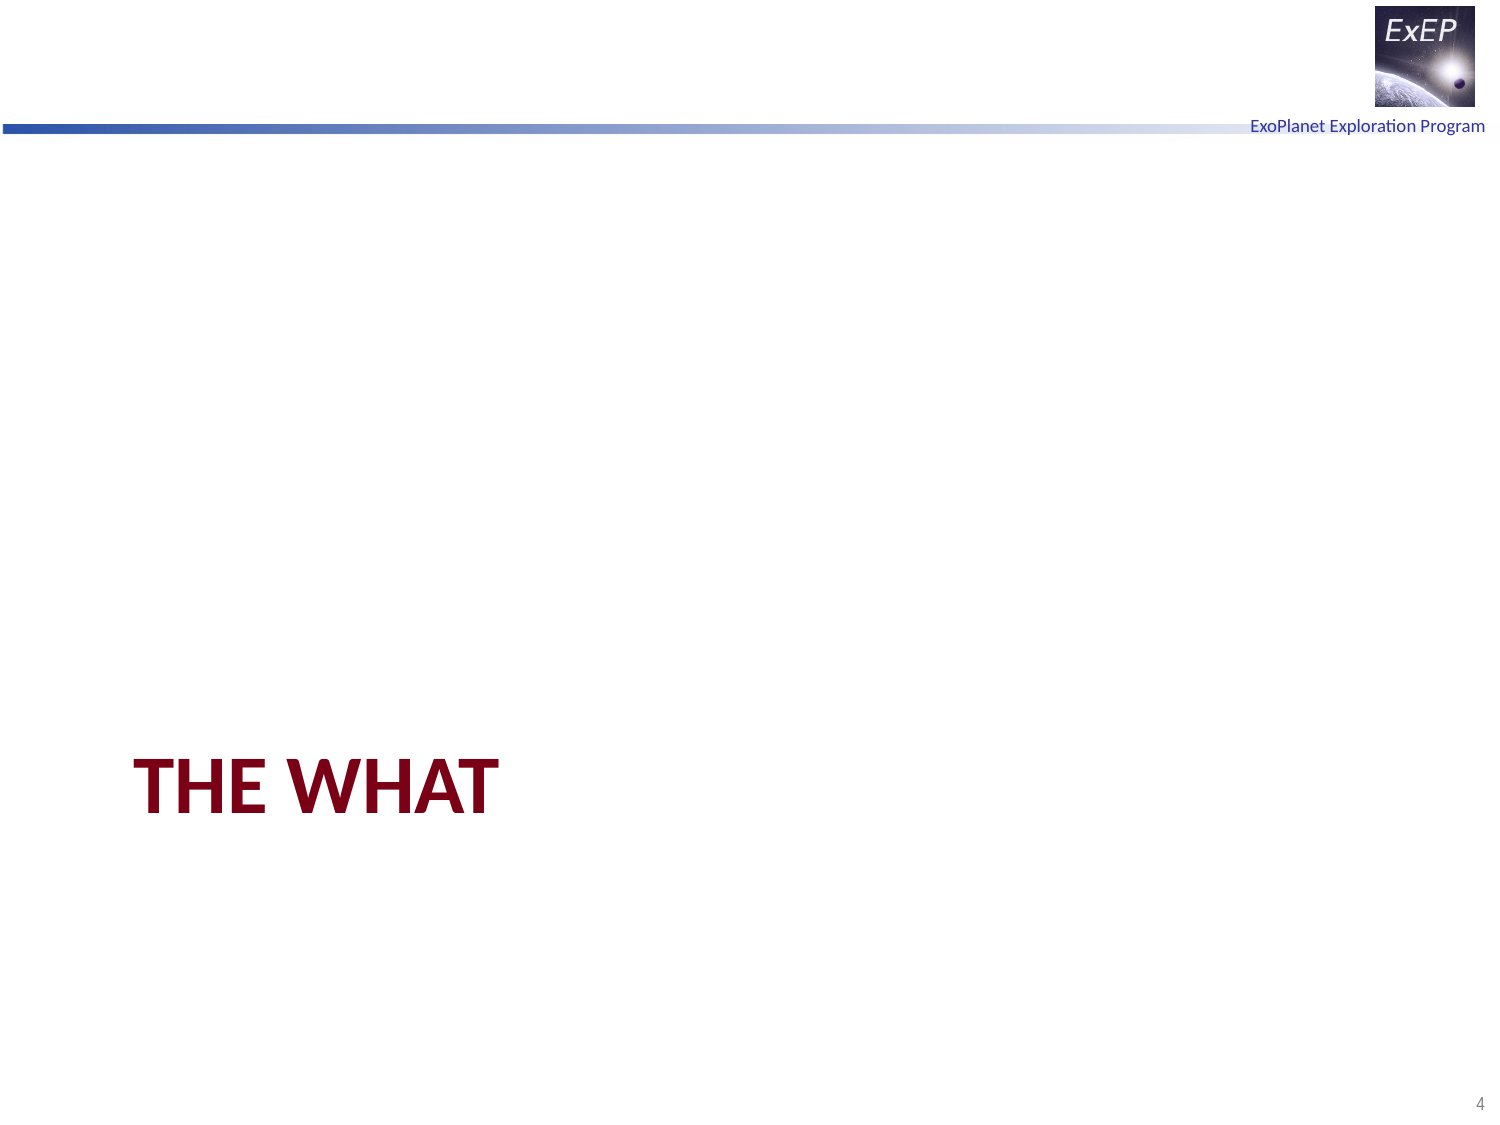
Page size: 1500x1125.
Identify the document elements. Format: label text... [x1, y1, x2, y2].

picture [0, 124, 1500, 143]
slide_number 4 [1411, 1086, 1500, 1125]
picture [1375, 6, 1475, 107]
title The WHAT [118, 722, 1394, 947]
picture [1438, 124, 1444, 131]
picture [1269, 124, 1275, 131]
picture [1398, 124, 1404, 131]
picture [1362, 124, 1368, 131]
